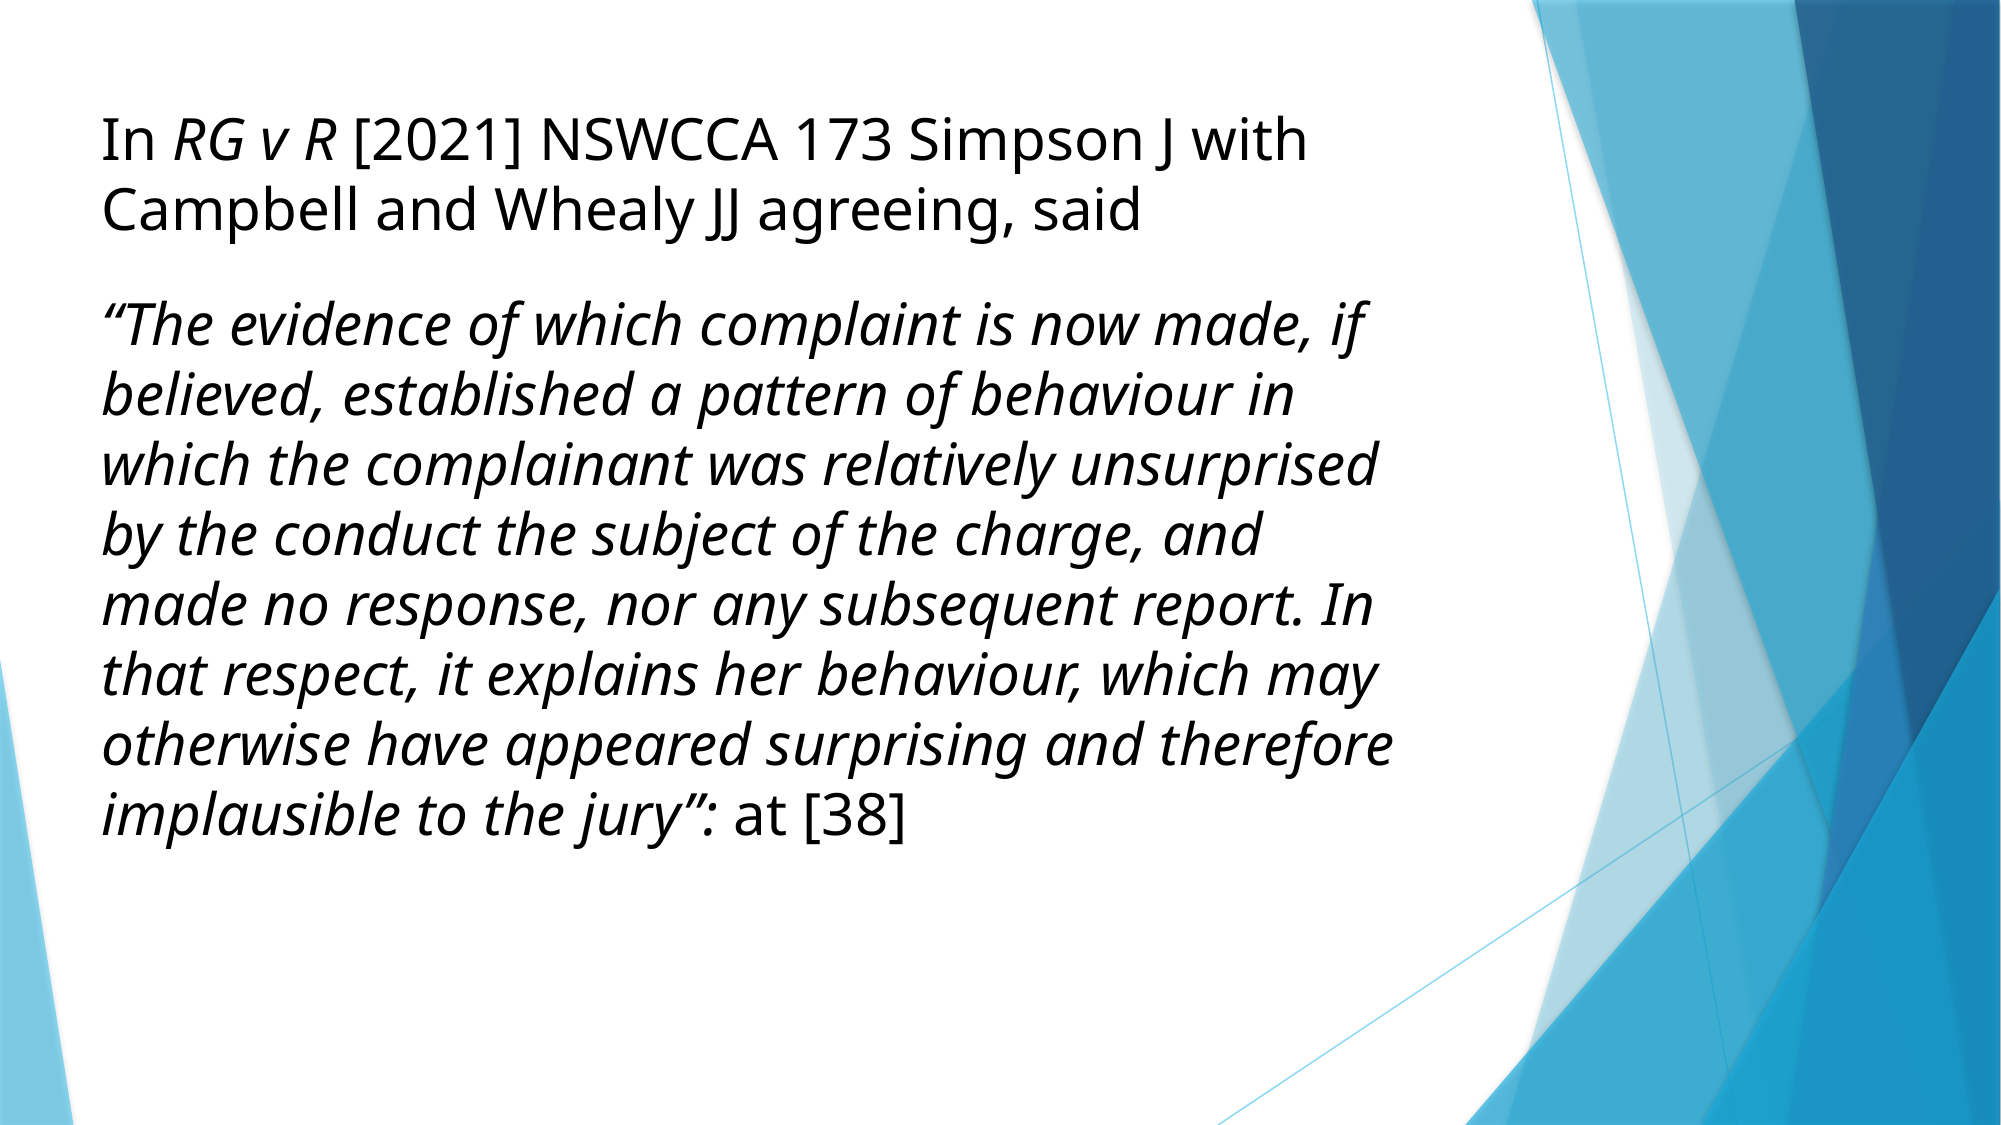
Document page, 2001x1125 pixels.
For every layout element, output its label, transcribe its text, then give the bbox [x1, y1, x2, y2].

text_box In RG v R [2021] NSWCCA 173 Simpson J with Campbell and Whealy JJ agreeing, said “The evidence of which complaint is now made, if believed, established a pattern of behaviour in which the complainant was relatively unsurprised by the conduct the subject of the charge, and made no response, nor any subsequent report. In that respect, it explains her behaviour, which may otherwise have appeared surprising and therefore implausible to the jury”: at [38] [87, 94, 1438, 855]
